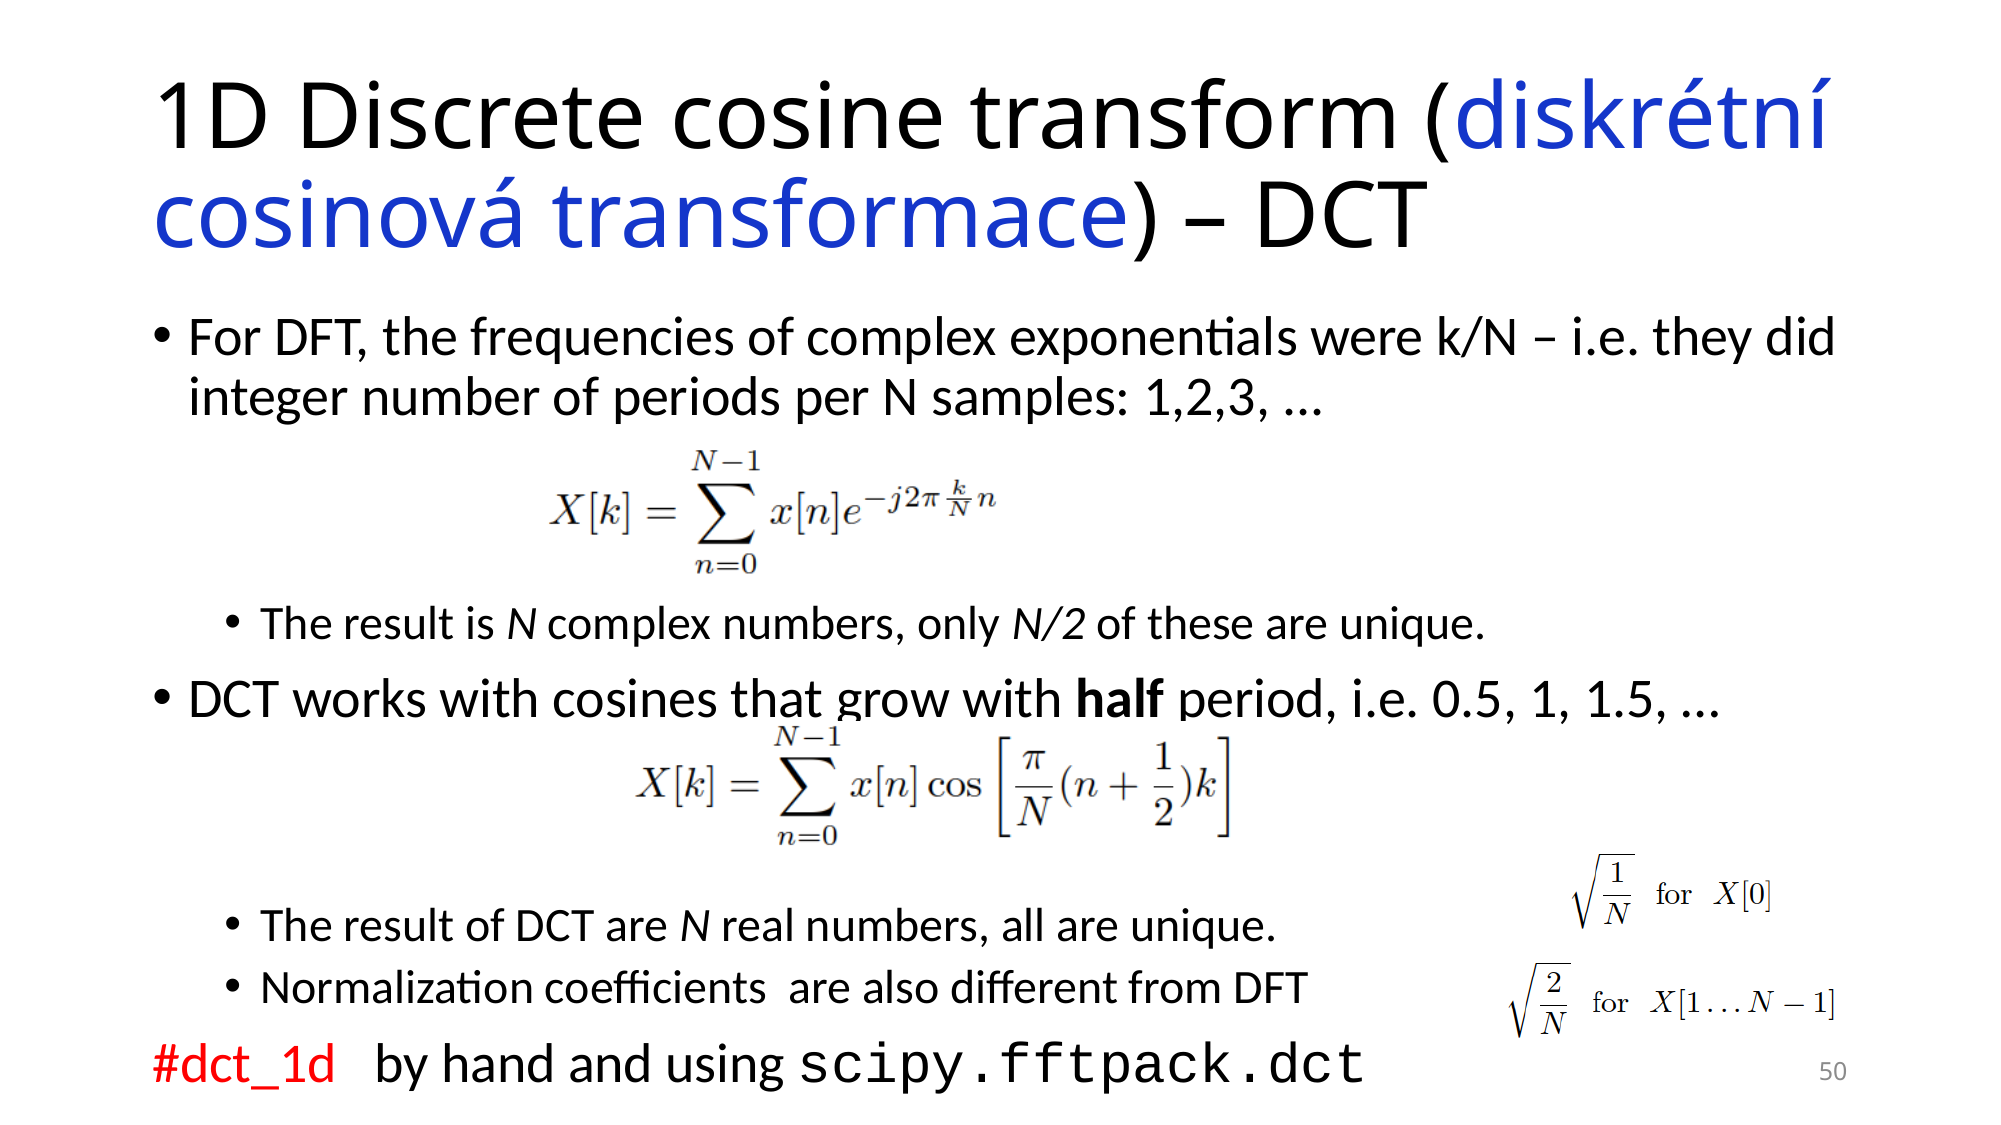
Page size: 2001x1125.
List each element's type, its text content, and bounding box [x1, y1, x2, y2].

title 1D Discrete cosine transform (diskrétní cosinová transformace) – DCT [137, 59, 1863, 278]
picture [544, 445, 1000, 580]
list For DFT, the frequencies of complex exponentials were k/N – i.e. they did integer number of periods per N samples: 1,2,3, ... The result is N complex numbers, only N/2 of these are unique. DCT works with cosines that grow with half period, i.e. 0.5, 1, 1.5, … The result of DCT are N real numbers, all are unique. Normalization coefficients are also different from DFT #dct_1d by hand and using scipy.fftpack.dct [137, 299, 1863, 1103]
picture [633, 721, 1233, 849]
picture [1491, 848, 1839, 1041]
slide_number 50 [1412, 1042, 1863, 1103]
